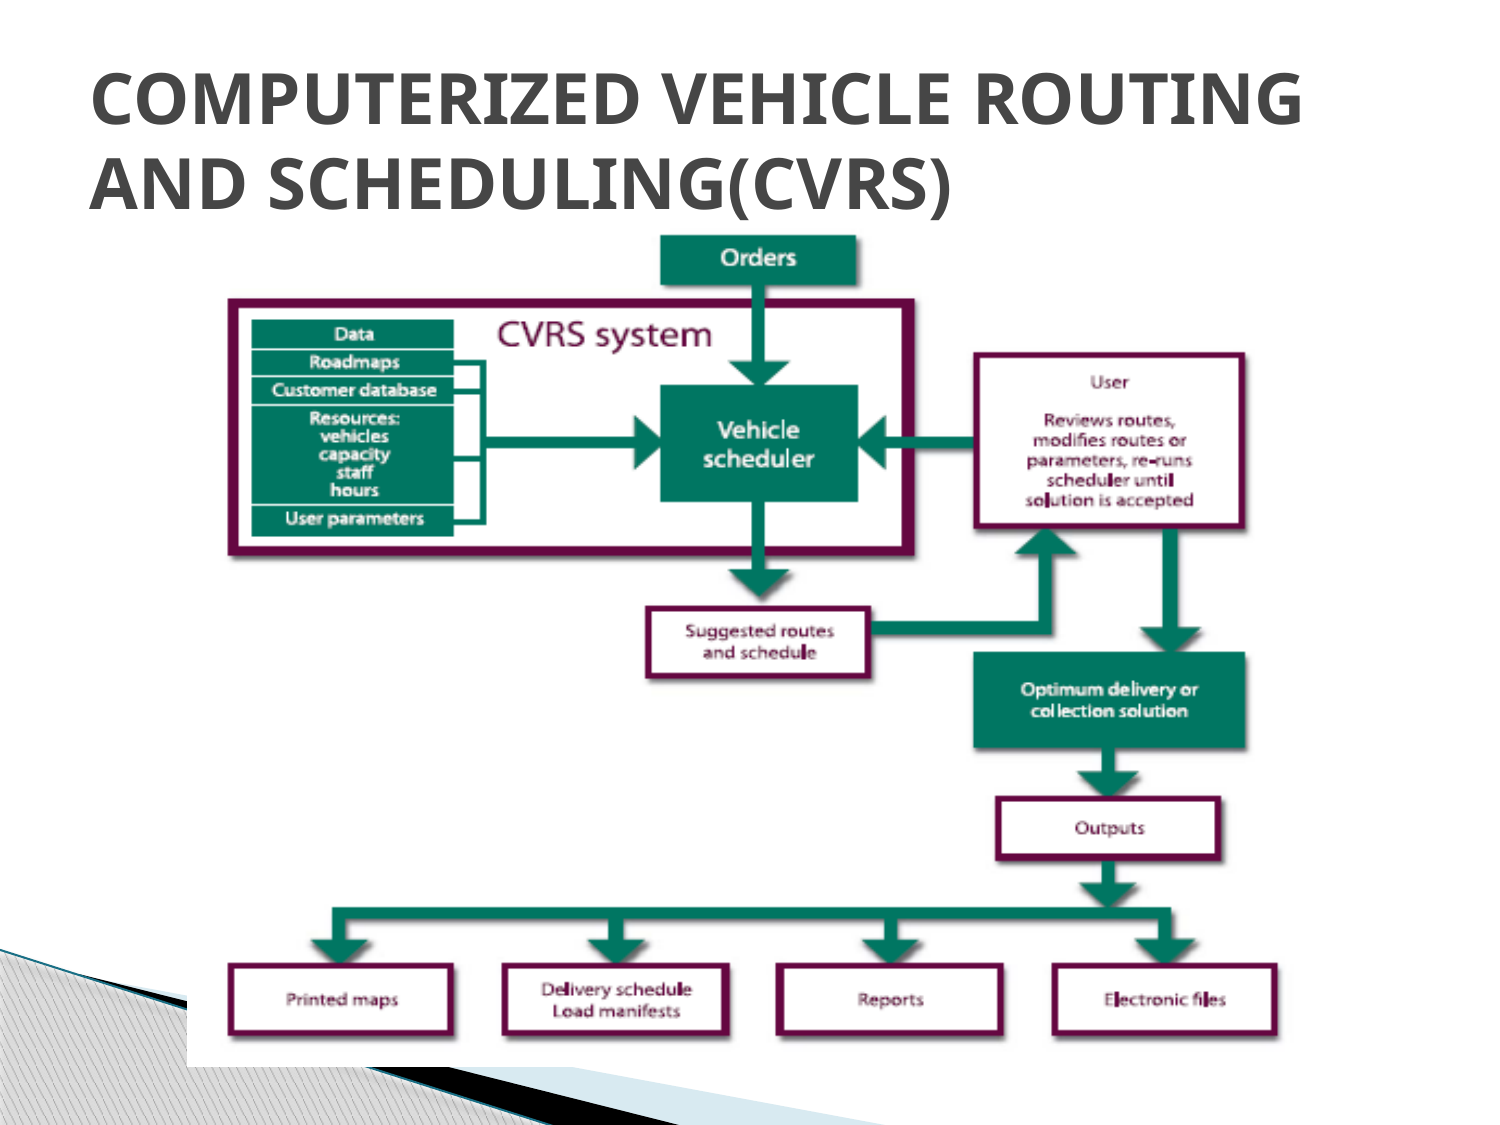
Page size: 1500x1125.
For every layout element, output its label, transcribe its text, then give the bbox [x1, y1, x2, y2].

title COMPUTERIZED VEHICLE ROUTING AND SCHEDULING(CVRS) [75, 45, 1425, 233]
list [187, 224, 1301, 1067]
